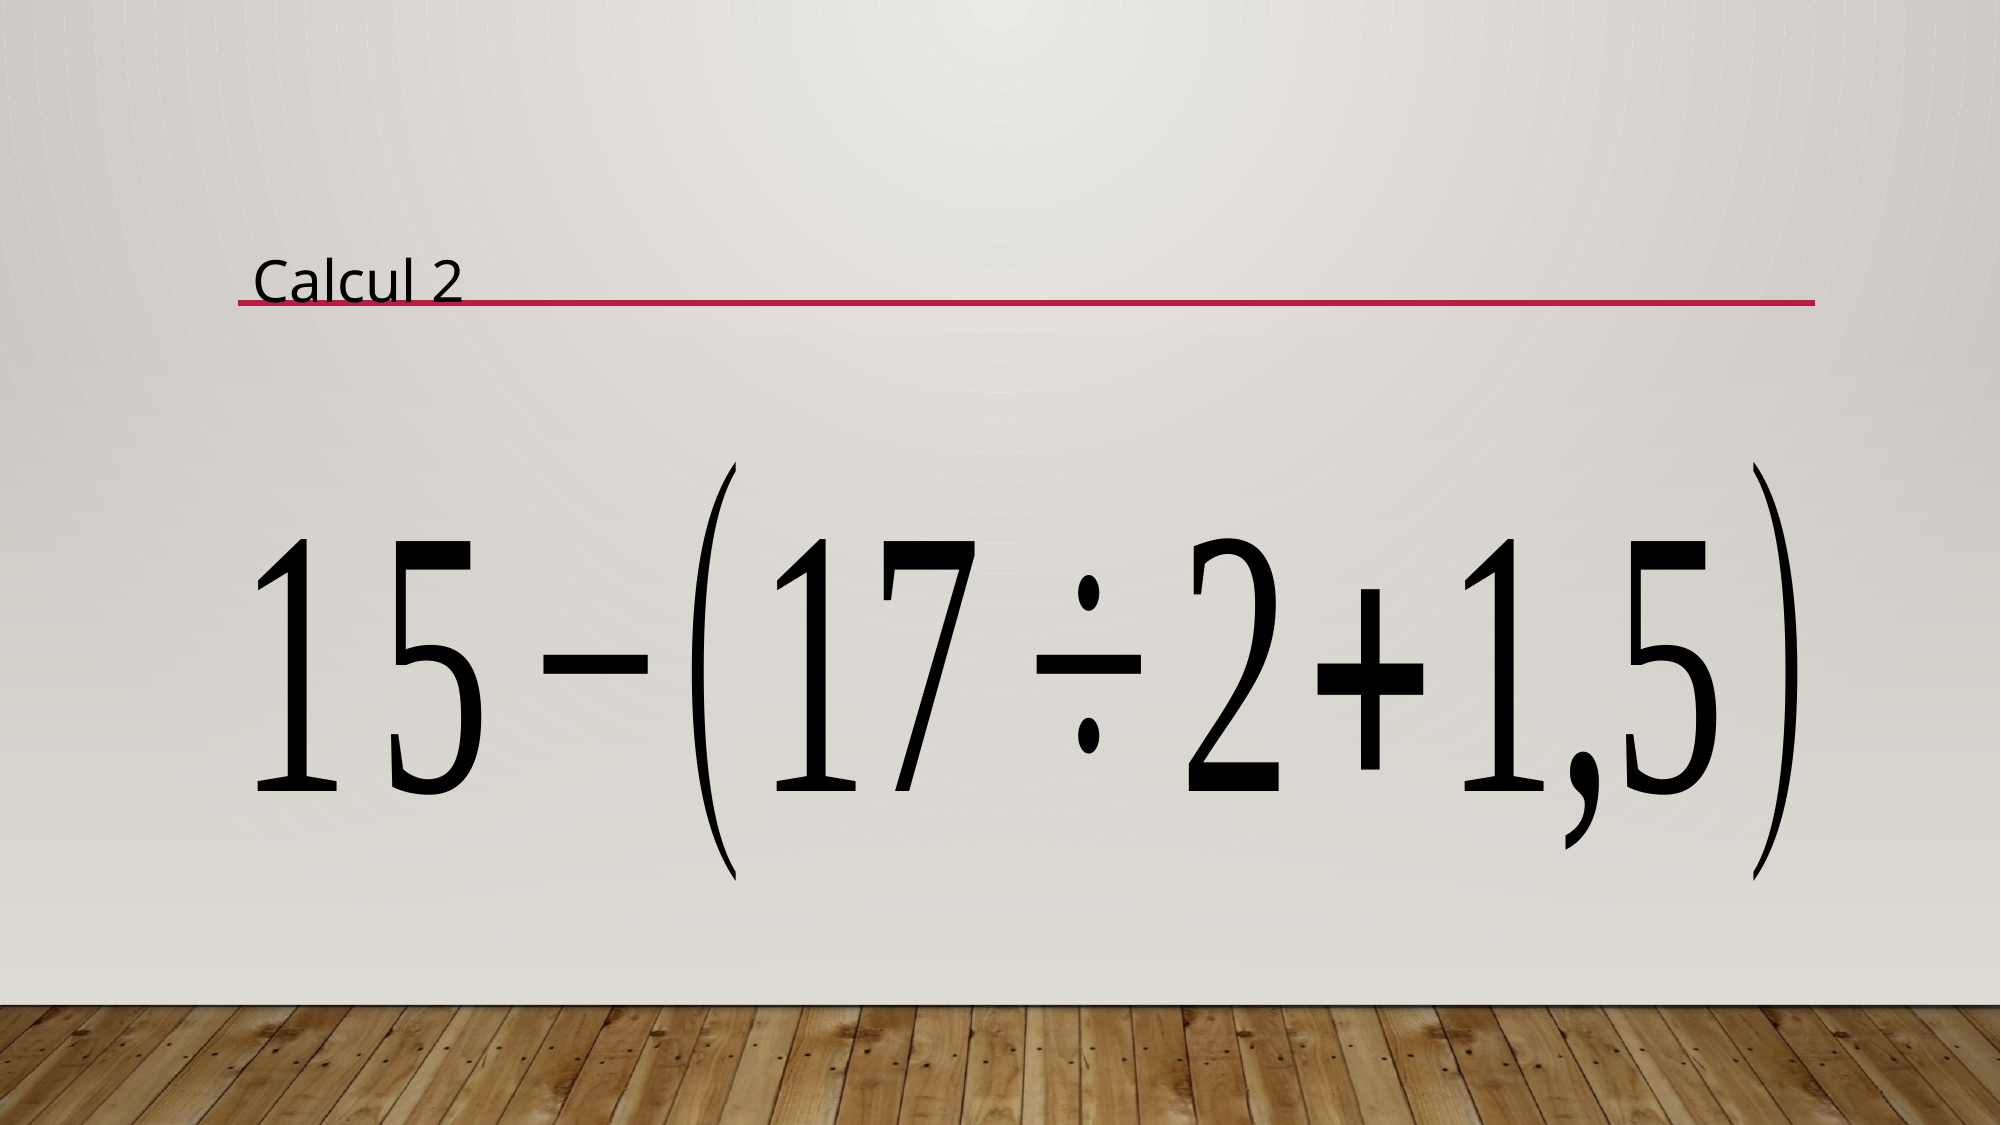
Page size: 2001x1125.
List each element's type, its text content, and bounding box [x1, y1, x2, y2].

picture [0, 1005, 2000, 1125]
text_box Calcul 2 [238, 236, 602, 321]
